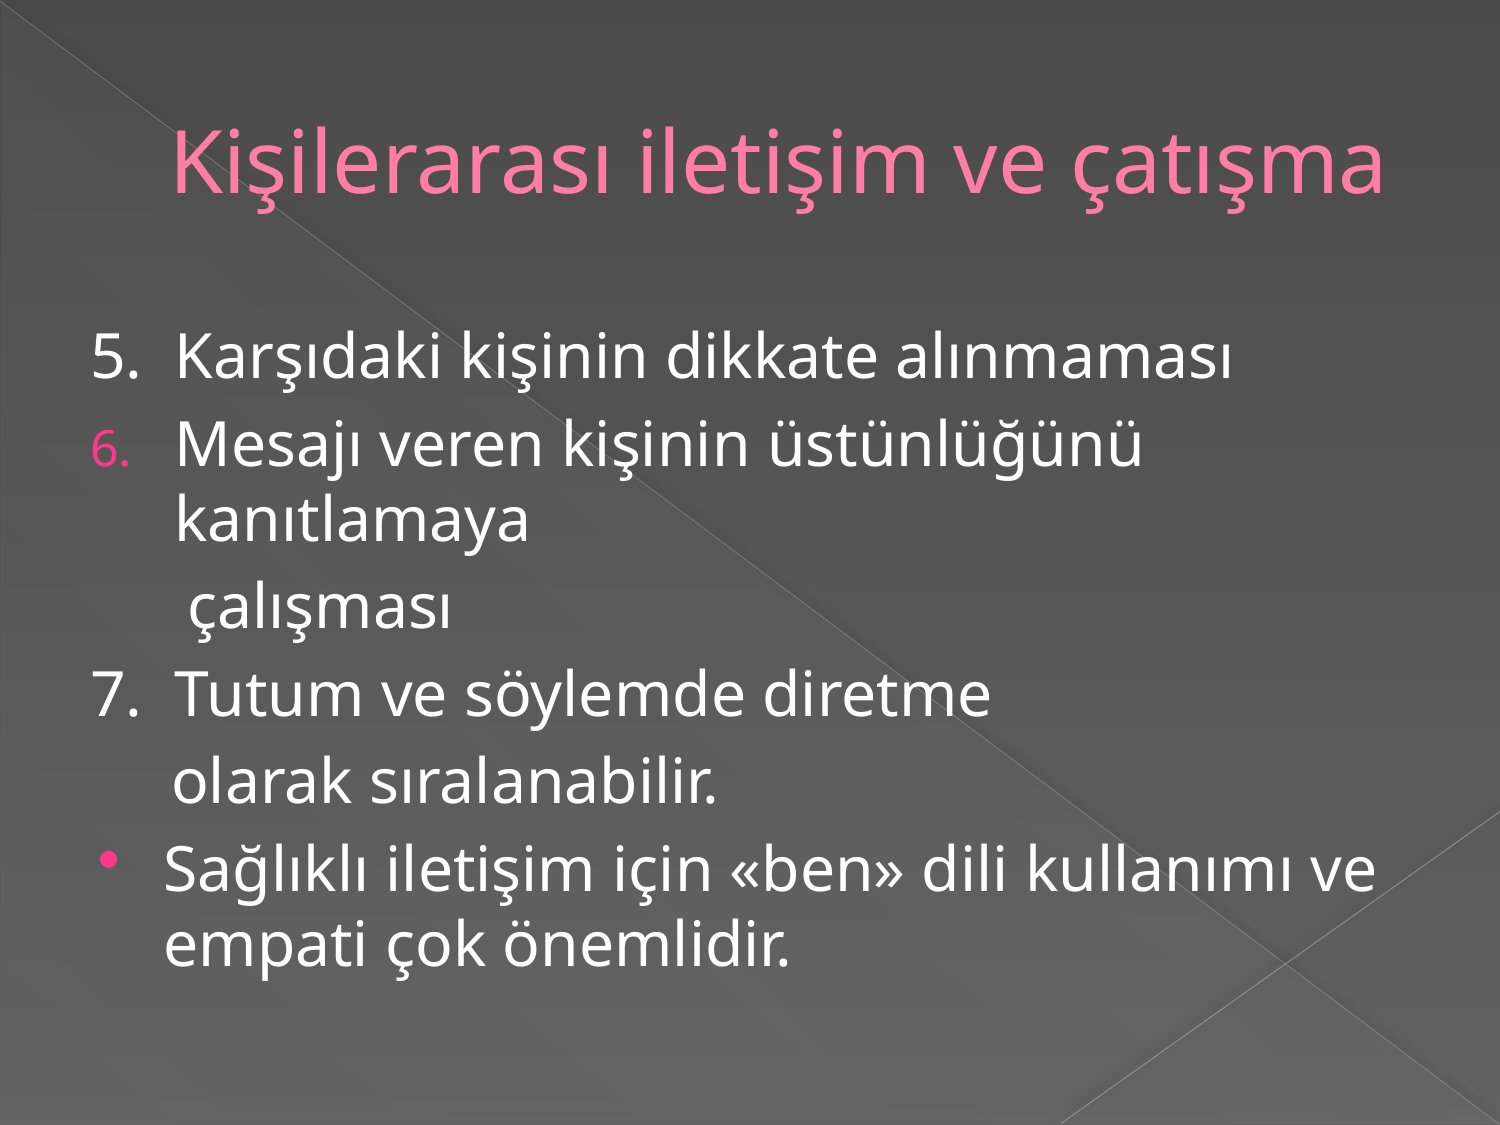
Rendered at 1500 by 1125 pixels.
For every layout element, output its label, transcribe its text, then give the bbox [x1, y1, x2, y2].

title Kişilerarası iletişim ve çatışma [75, 43, 1425, 274]
list 5. Karşıdaki kişinin dikkate alınmaması Mesajı veren kişinin üstünlüğünü kanıtlamaya çalışması 7. Tutum ve söylemde diretme olarak sıralanabilir. Sağlıklı iletişim için «ben» dili kullanımı ve empati çok önemlidir. [74, 308, 1426, 1060]
